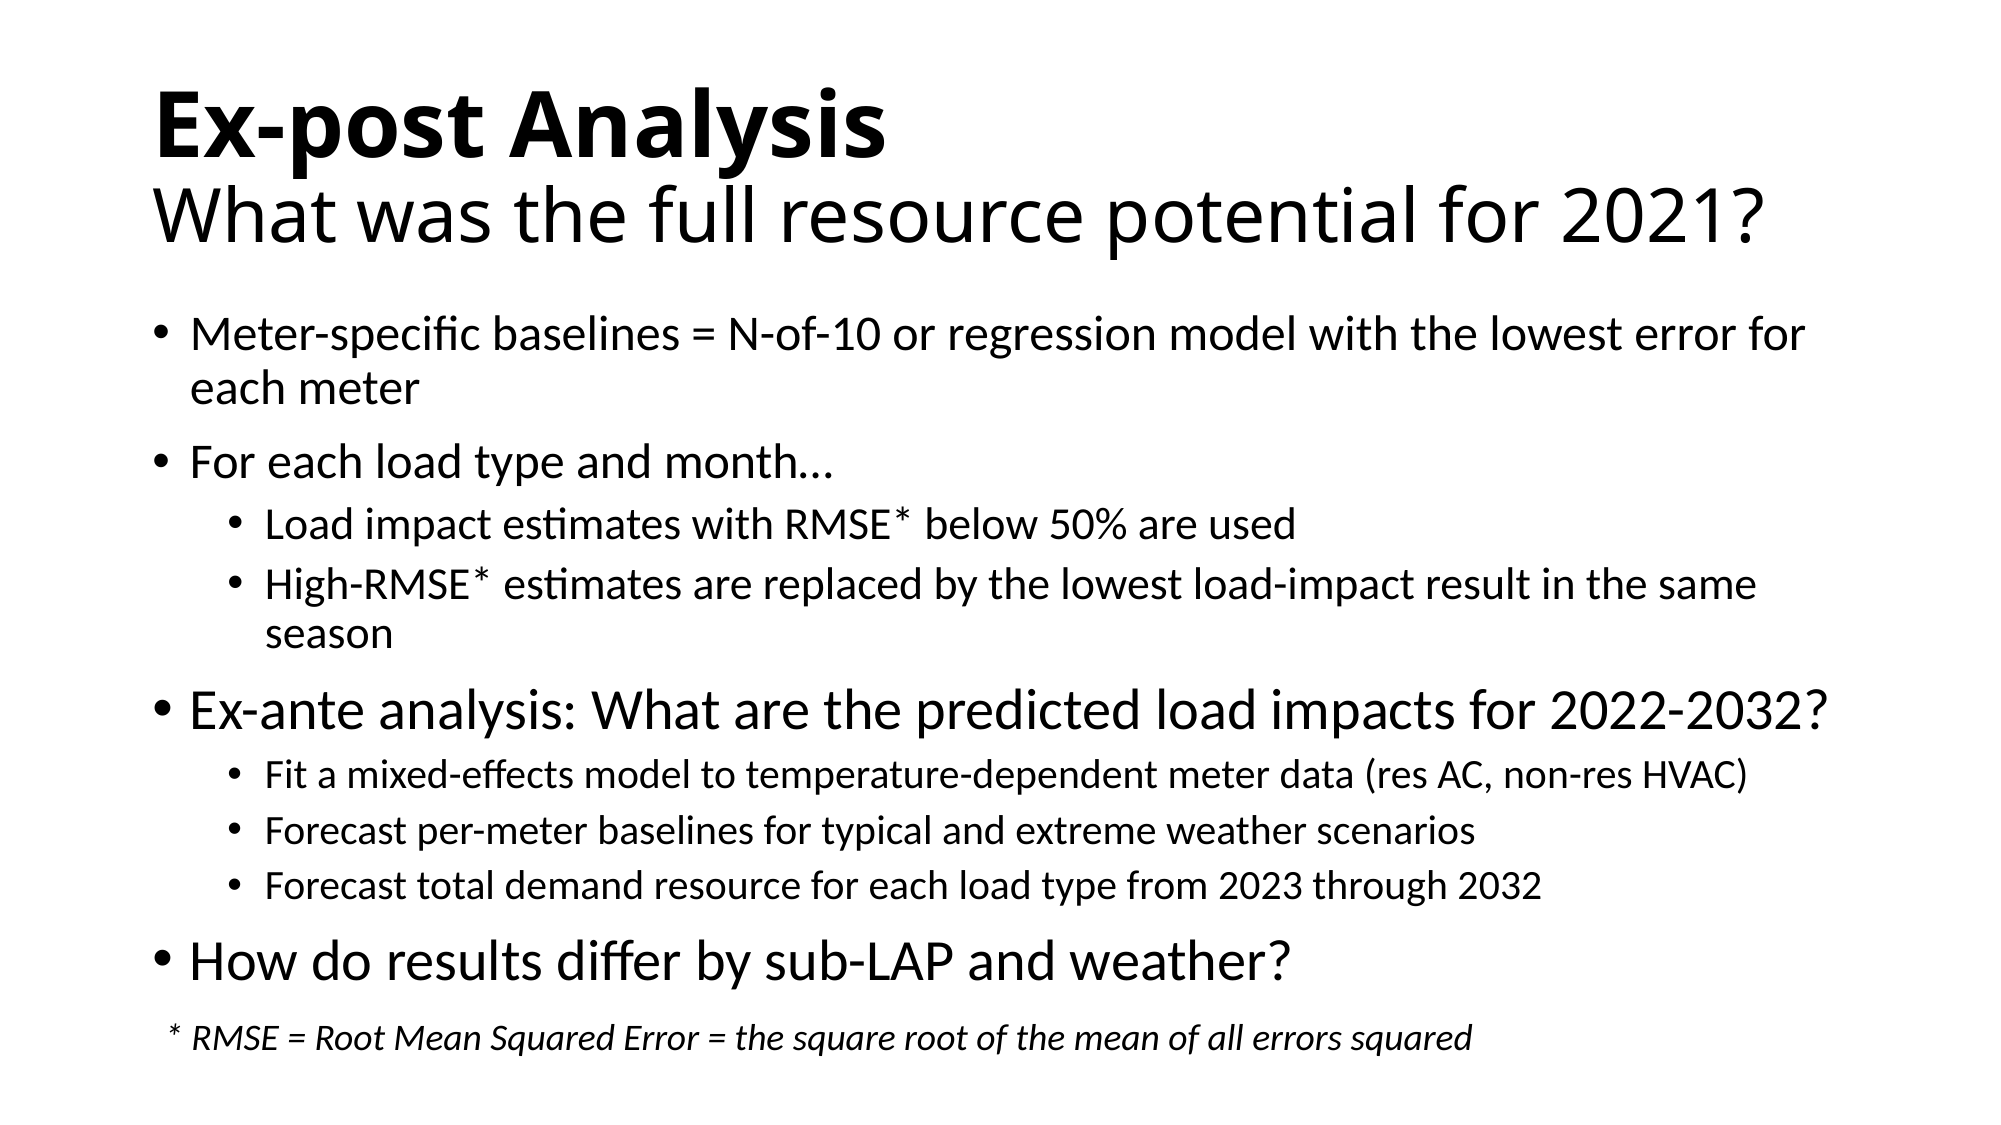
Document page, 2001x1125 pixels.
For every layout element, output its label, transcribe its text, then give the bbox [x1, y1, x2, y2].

text_box * RMSE = Root Mean Squared Error = the square root of the mean of all errors squared [149, 1005, 1490, 1065]
title Ex-post Analysis What was the full resource potential for 2021? [137, 59, 1863, 278]
list Meter-specific baselines = N-of-10 or regression model with the lowest error for each meter For each load type and month… Load impact estimates with RMSE* below 50% are used High-RMSE* estimates are replaced by the lowest load-impact result in the same season Ex-ante analysis: What are the predicted load impacts for 2022-2032? Fit a mixed-effects model to temperature-dependent meter data (res AC, non-res HVAC) Forecast per-meter baselines for typical and extreme weather scenarios Forecast total demand resource for each load type from 2023 through 2032 How do results differ by sub-LAP and weather? [137, 299, 1904, 1014]
